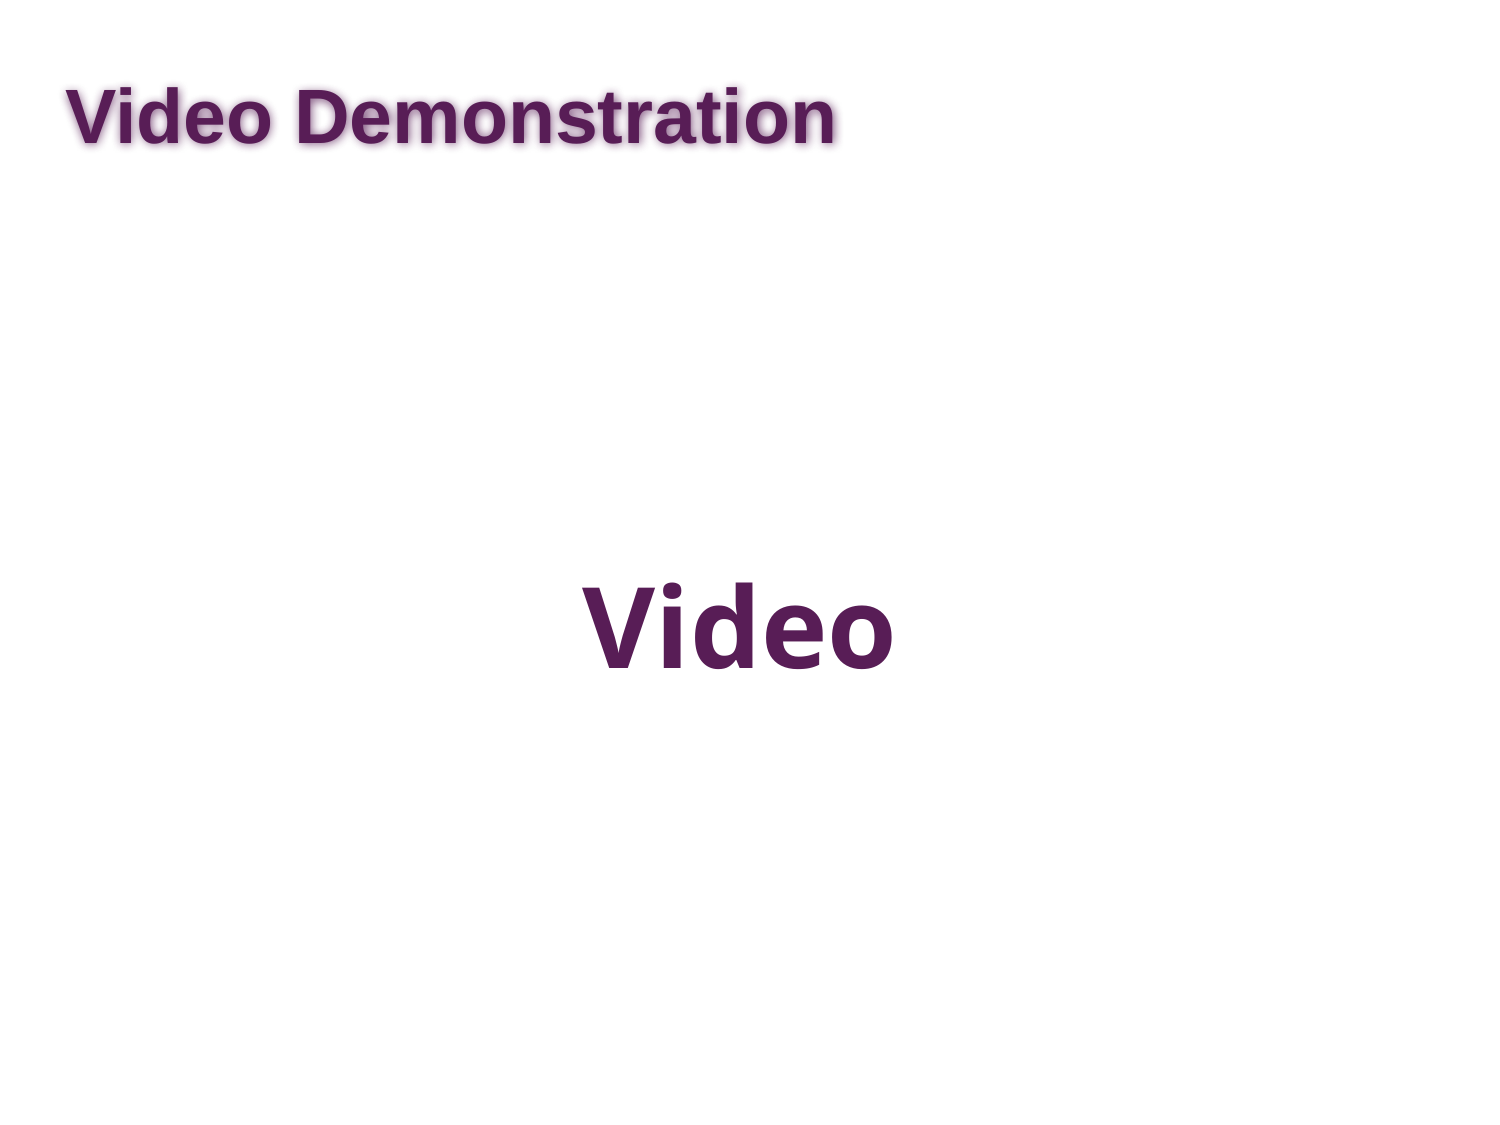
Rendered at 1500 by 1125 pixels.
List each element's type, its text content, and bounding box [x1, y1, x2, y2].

title Video Demonstration [49, 24, 1429, 201]
list Video [49, 212, 1431, 1006]
